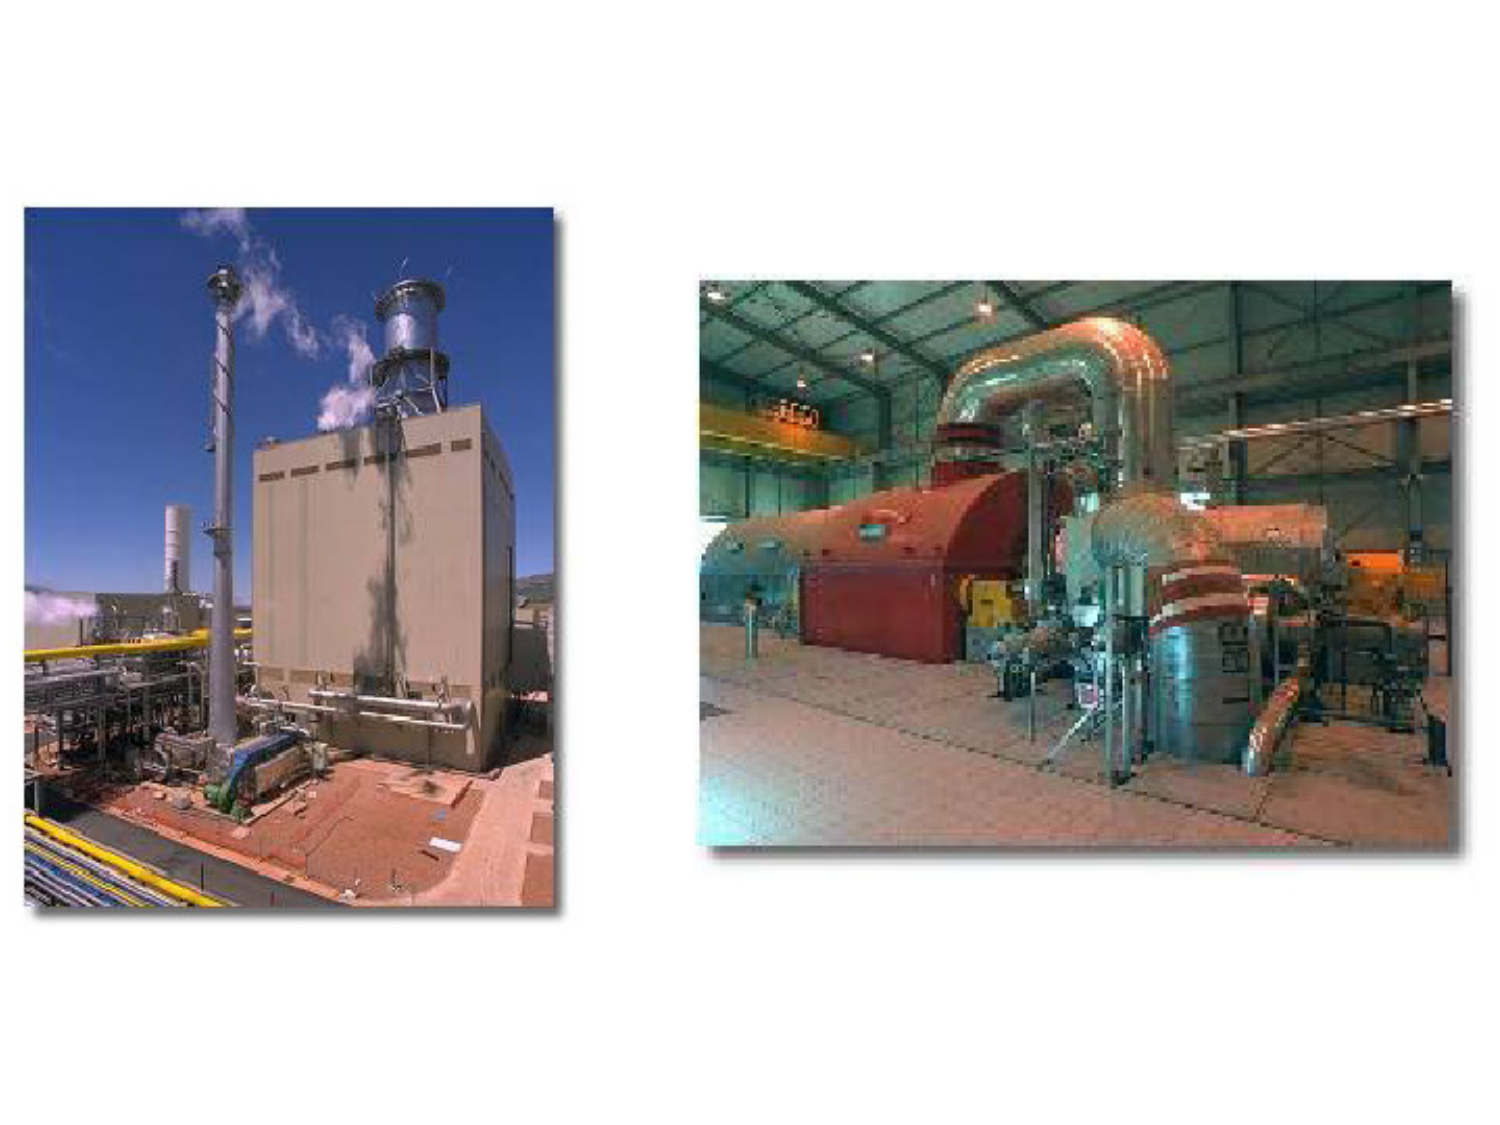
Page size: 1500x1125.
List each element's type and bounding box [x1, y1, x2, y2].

picture [8, 189, 1492, 936]
